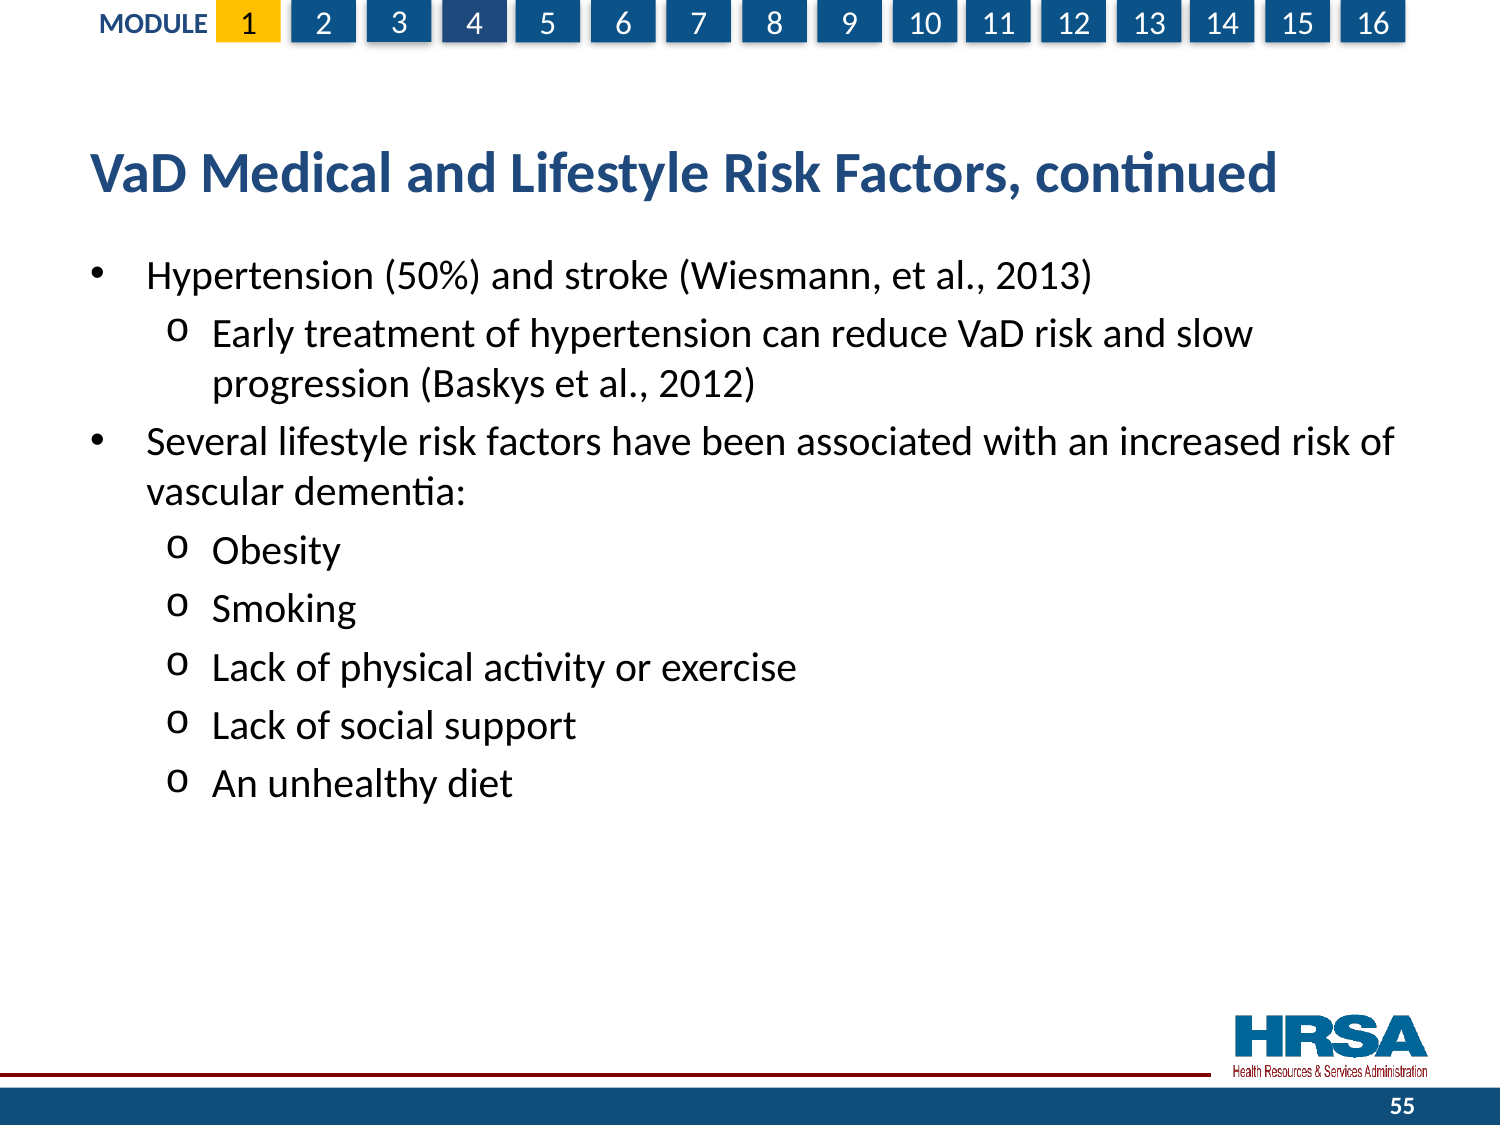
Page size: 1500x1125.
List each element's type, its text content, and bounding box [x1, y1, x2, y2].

list Hypertension (50%) and stroke (Wiesmann, et al., 2013) Early treatment of hypertension can reduce VaD risk and slow progression (Baskys et al., 2012) Several lifestyle risk factors have been associated with an increased risk of vascular dementia: Obesity Smoking Lack of physical activity or exercise Lack of social support An unhealthy diet [75, 239, 1425, 831]
picture [1210, 1002, 1450, 1083]
title VaD Medical and Lifestyle Risk Factors, continued [75, 149, 1425, 188]
